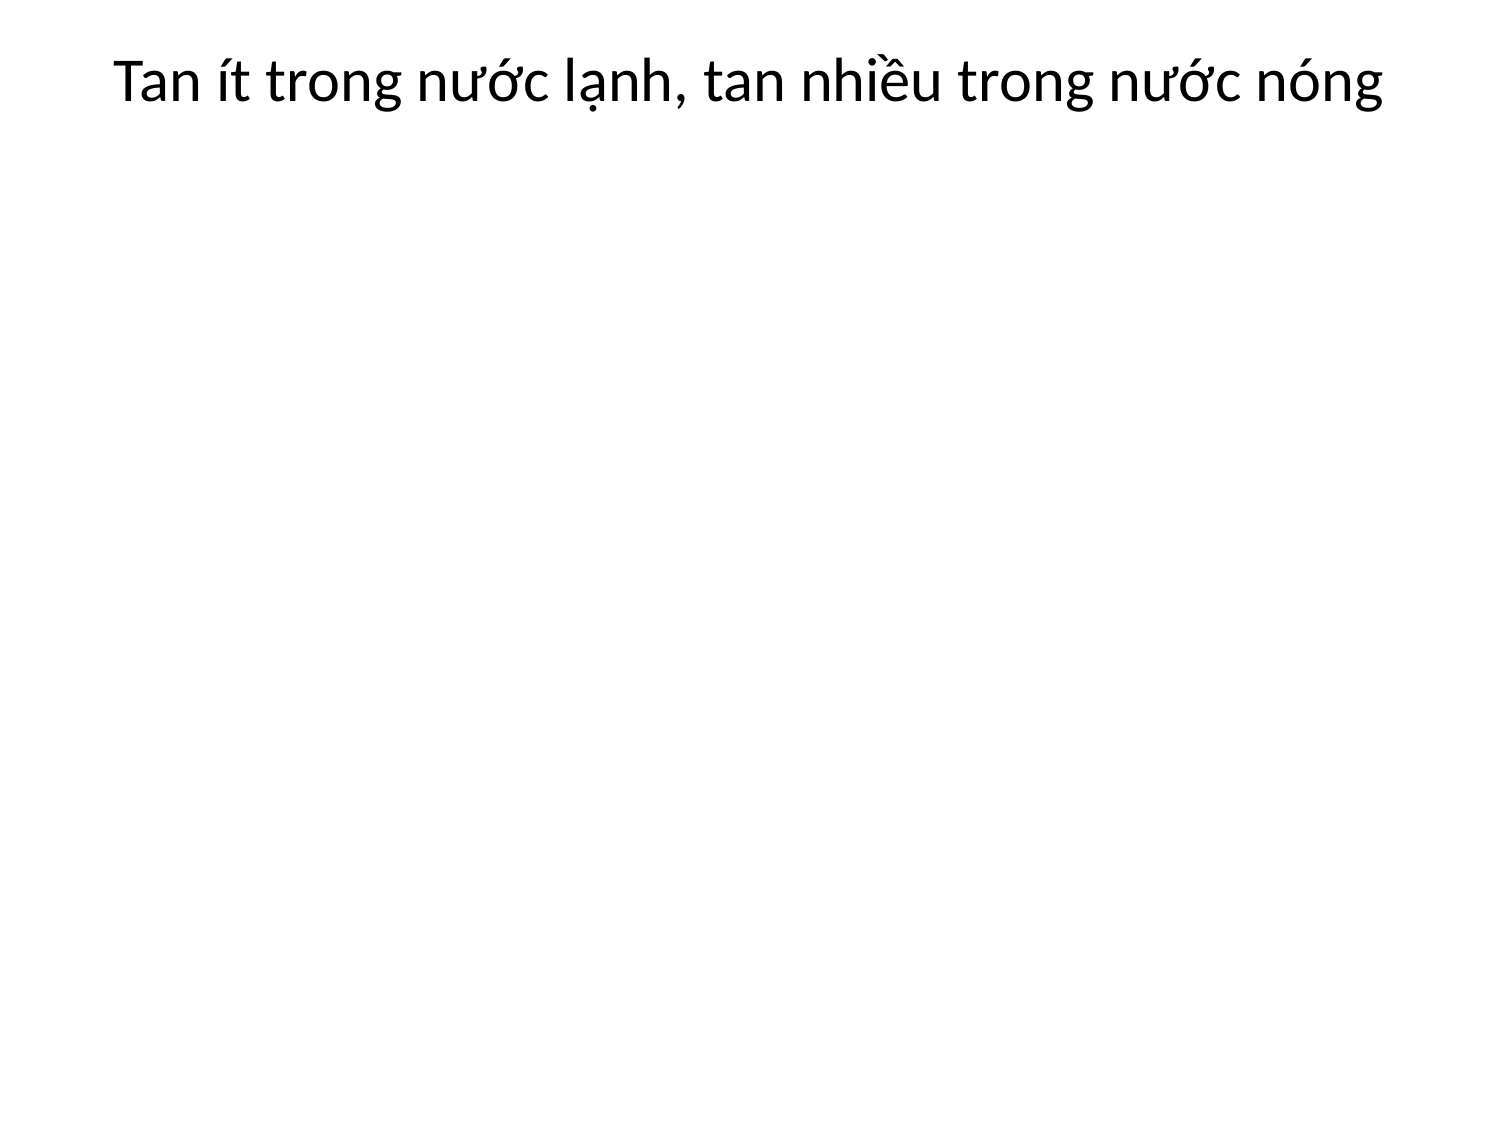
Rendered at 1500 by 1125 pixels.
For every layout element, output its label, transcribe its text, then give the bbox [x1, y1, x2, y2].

text_box Tan ít trong nước lạnh, tan nhiều trong nước nóng [0, 44, 1500, 108]
